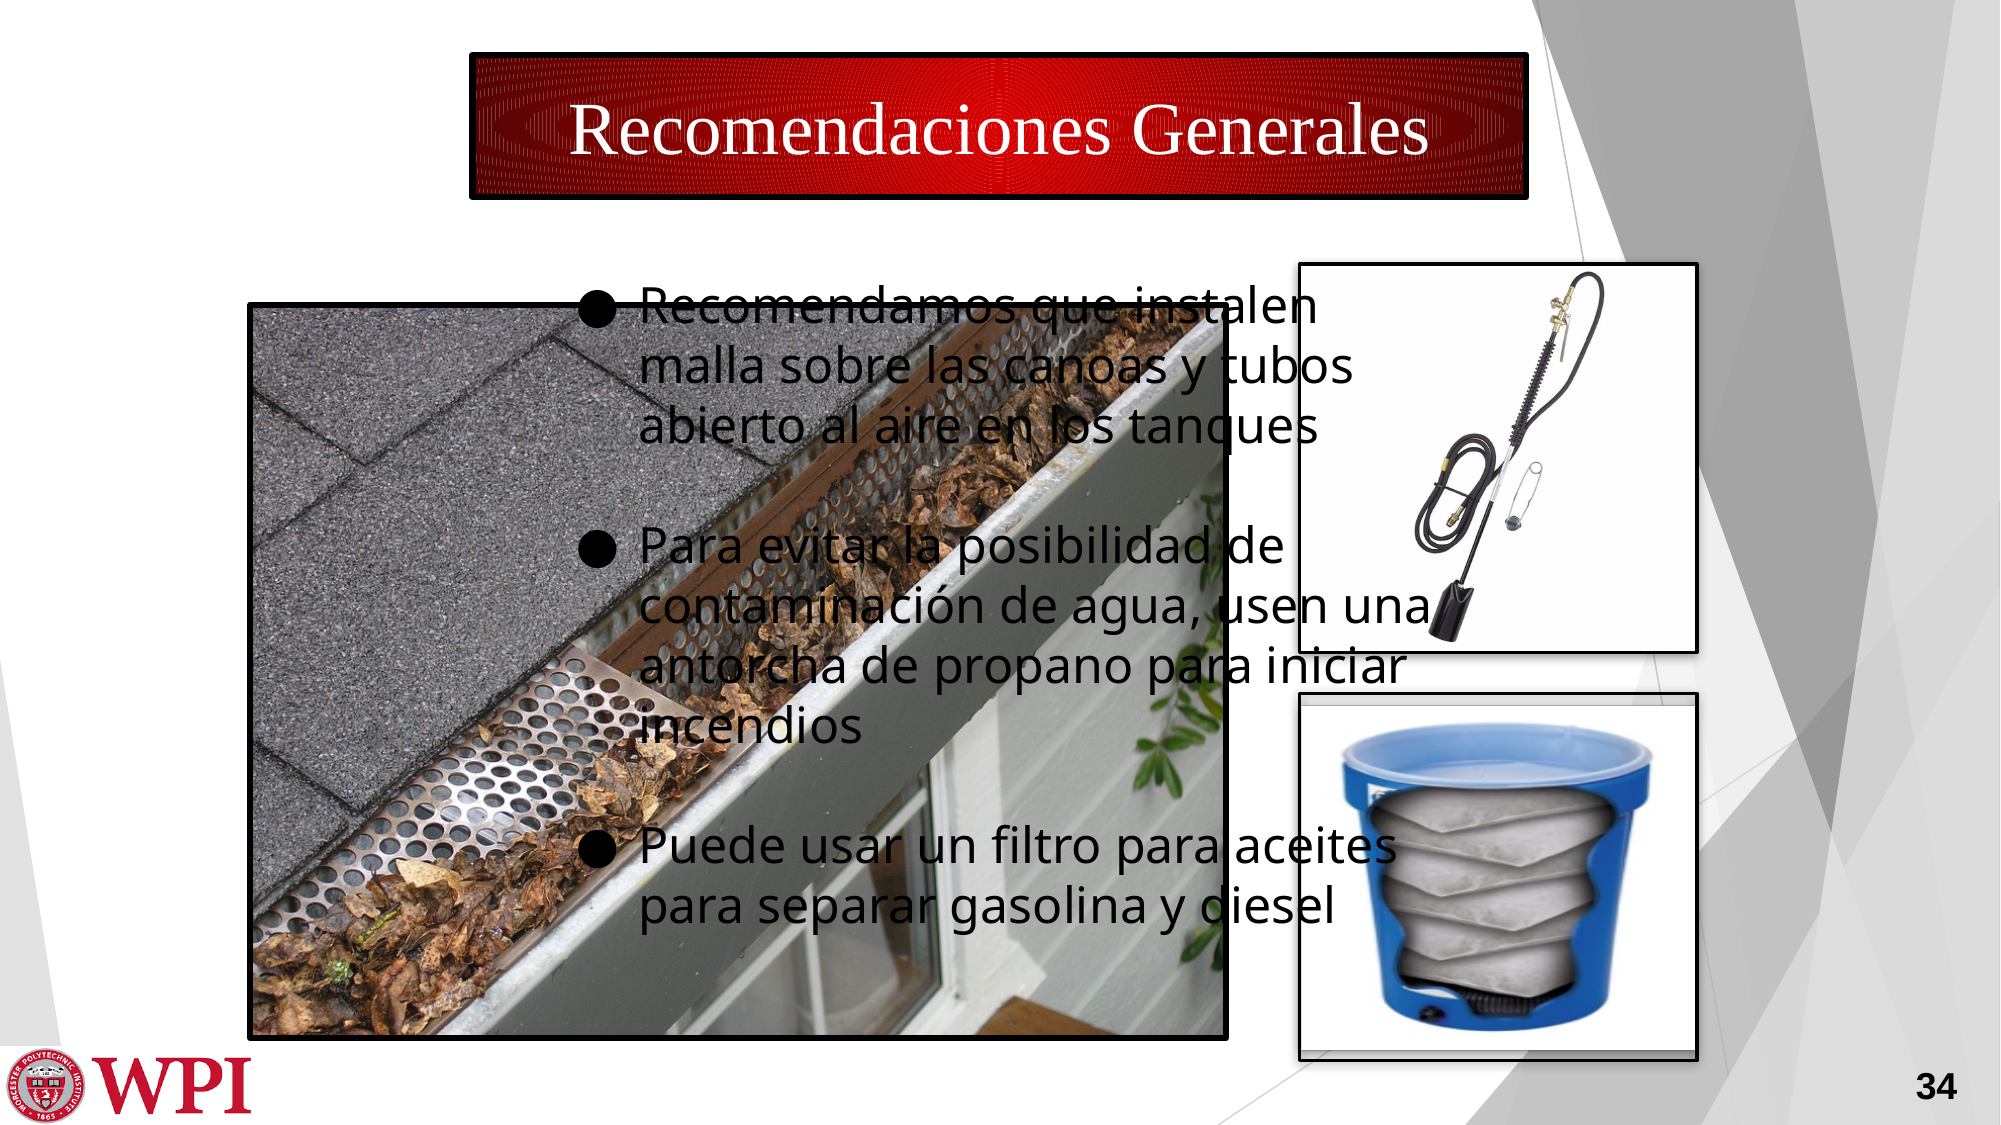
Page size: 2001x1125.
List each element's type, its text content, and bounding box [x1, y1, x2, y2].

picture [253, 307, 1224, 1036]
text_box [472, 54, 1527, 85]
picture [0, 1046, 254, 1125]
title Recomendaciones Generales [437, 85, 1563, 185]
text_box Recomendamos que instalen malla sobre las canoas y tubos abierto al aire en los tanques Para evitar la posibilidad de contaminación de agua, usen una antorcha de propano para iniciar incendios Puede usar un filtro para aceites para separar gasolina y diesel [548, 258, 1452, 892]
picture [1301, 694, 1696, 1060]
text_box 34 [1886, 1046, 1987, 1115]
text_box [472, 185, 1527, 198]
picture [1301, 265, 1696, 651]
